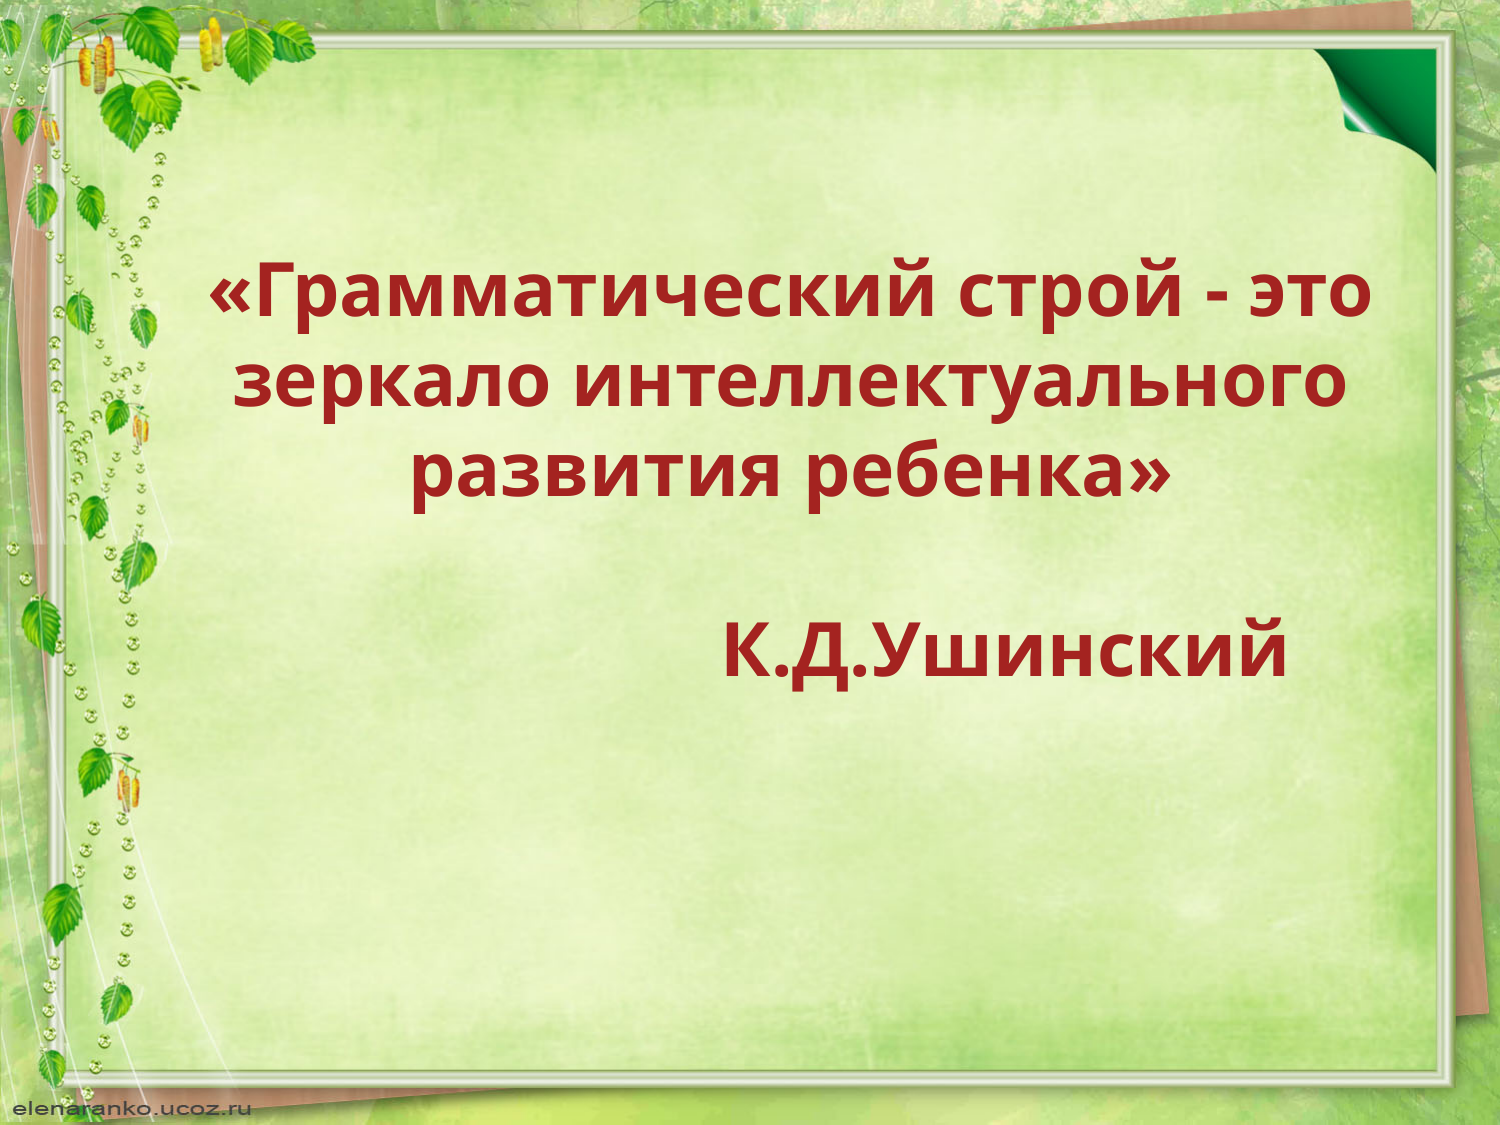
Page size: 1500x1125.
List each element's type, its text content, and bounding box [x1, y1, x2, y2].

picture [0, 0, 1500, 1125]
text_box «Грамматический строй - это зеркало интеллектуального развития ребенка» К.Д.Ушинский [164, 234, 1418, 700]
